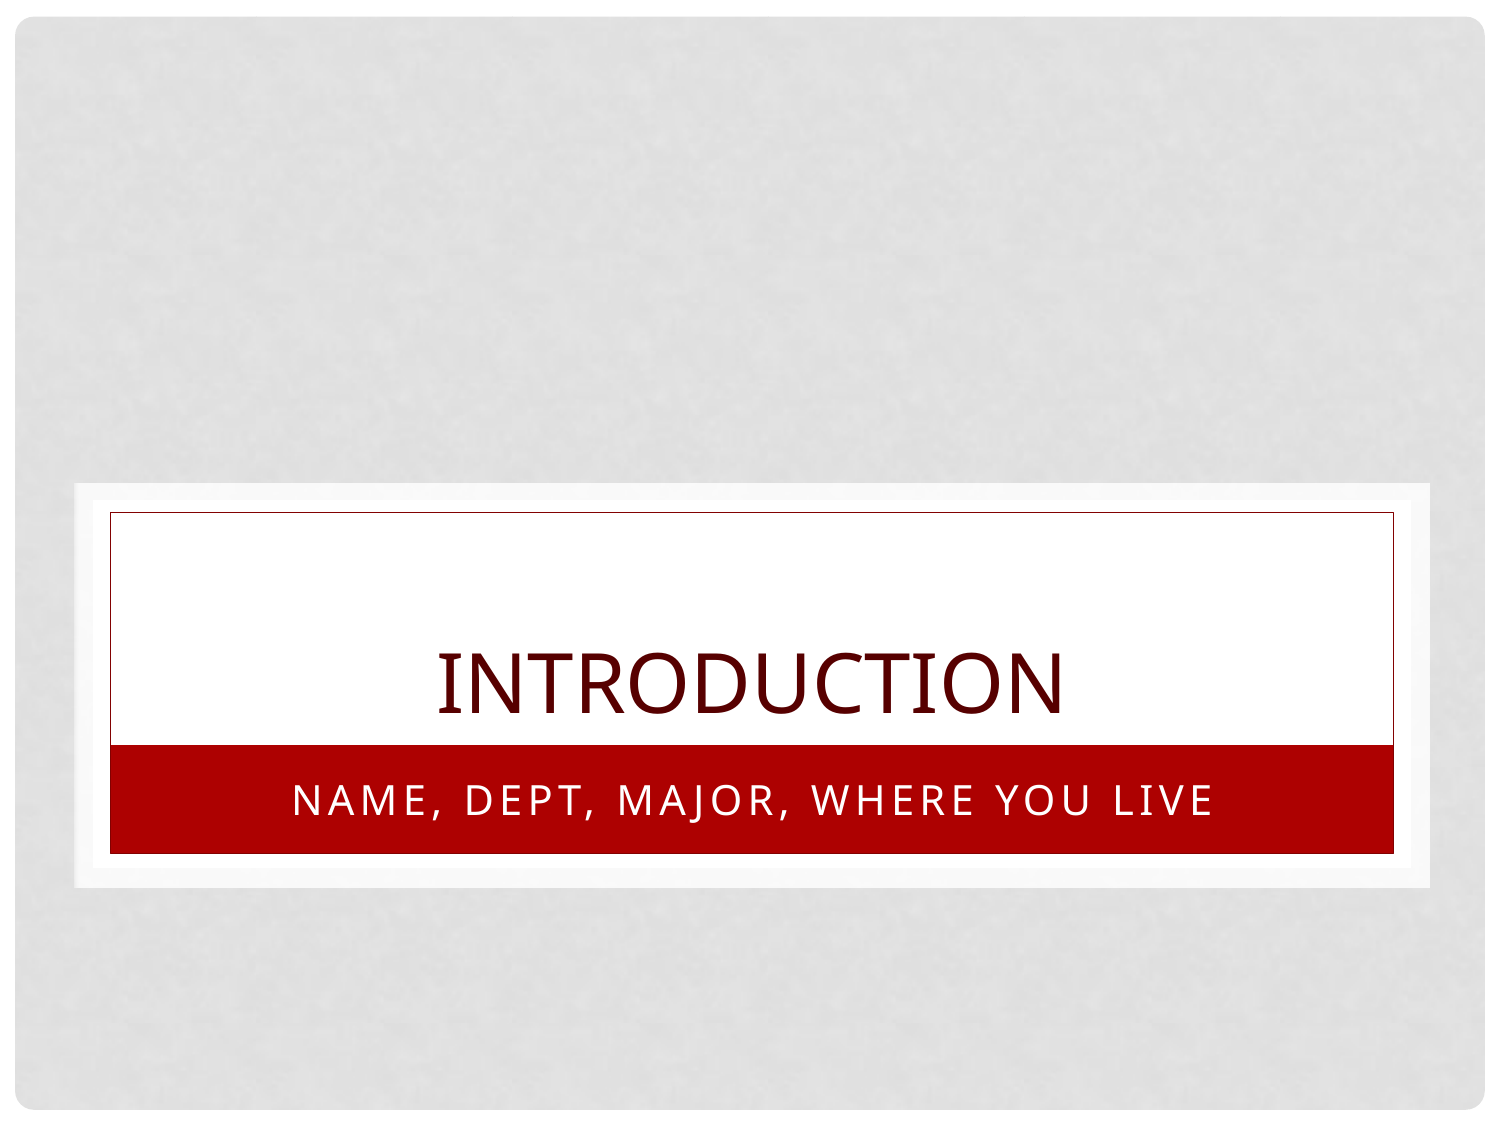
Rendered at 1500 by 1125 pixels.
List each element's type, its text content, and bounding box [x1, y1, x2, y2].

list Name, dept, major, where you live [120, 755, 1384, 842]
title introduction [120, 525, 1384, 738]
